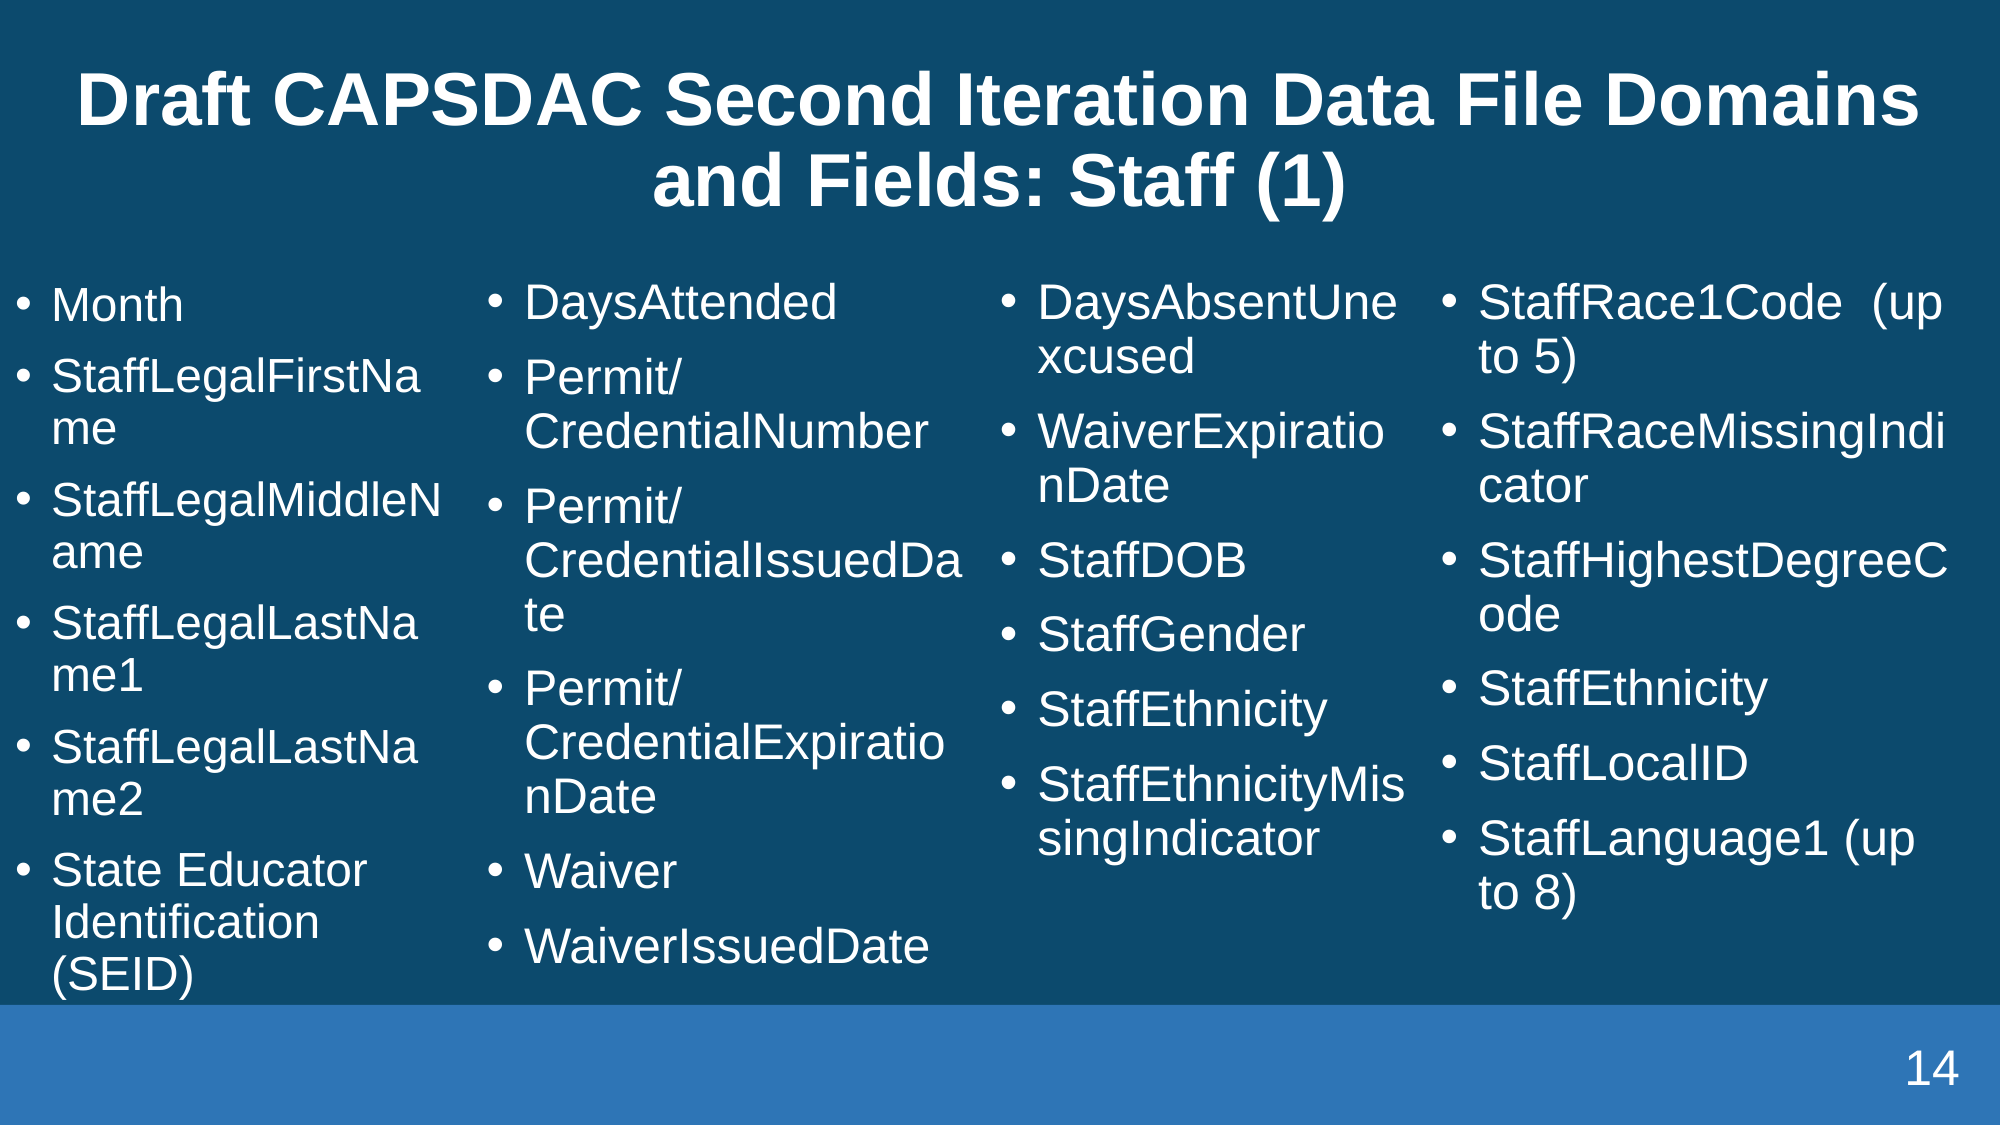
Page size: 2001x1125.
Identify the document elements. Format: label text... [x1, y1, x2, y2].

list Month StaffLegalFirstName StaffLegalMiddleName StaffLegalLastName1 StaffLegalLastName2 State Educator Identification (SEID) [0, 272, 471, 1013]
slide_number 14 [1524, 1035, 1975, 1095]
list DaysAbsentUnexcused WaiverExpirationDate StaffDOB StaffGender StaffEthnicity StaffEthnicityMissingIndicator [984, 268, 1425, 1013]
title Draft CAPSDAC Second Iteration Data File Domains and Fields: Staff (1) [24, 33, 1975, 251]
list StaffRace1Code (up to 5) StaffRaceMissingIndicator StaffHighestDegreeCode StaffEthnicity StaffLocalID StaffLanguage1 (up to 8) [1425, 268, 1975, 1013]
list DaysAttended Permit/CredentialNumber Permit/CredentialIssuedDate Permit/CredentialExpirationDate Waiver WaiverIssuedDate [471, 268, 984, 1013]
